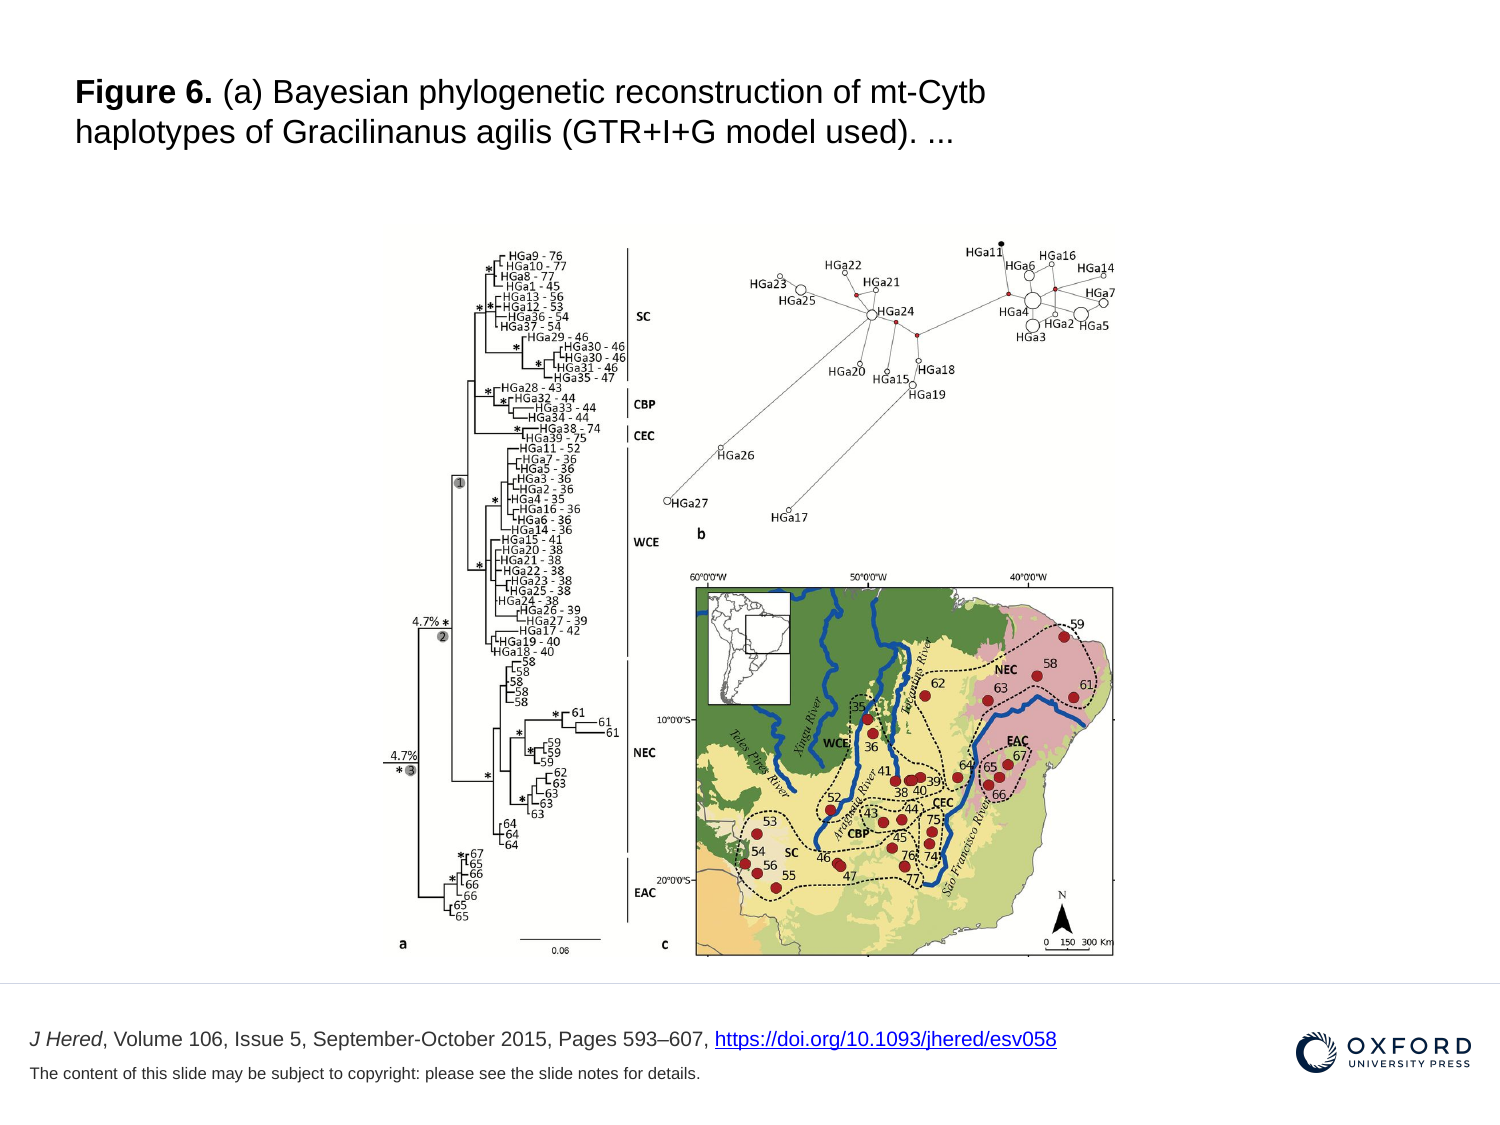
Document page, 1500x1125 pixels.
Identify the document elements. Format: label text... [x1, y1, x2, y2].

title Figure 6. (a) Bayesian phylogenetic reconstruction of mt-Cytb haplotypes of Gracilinanus agilis (GTR+I+G model used). ... [75, 69, 1078, 171]
picture [1296, 1032, 1471, 1073]
picture [383, 224, 1115, 957]
footer J Hered, Volume 106, Issue 5, September-October 2015, Pages 593–607, https://doi.org/10.1093/jhered/esv058 The content of this slide may be subject to copyright: please see the slide notes for details. [0, 983, 1260, 1125]
